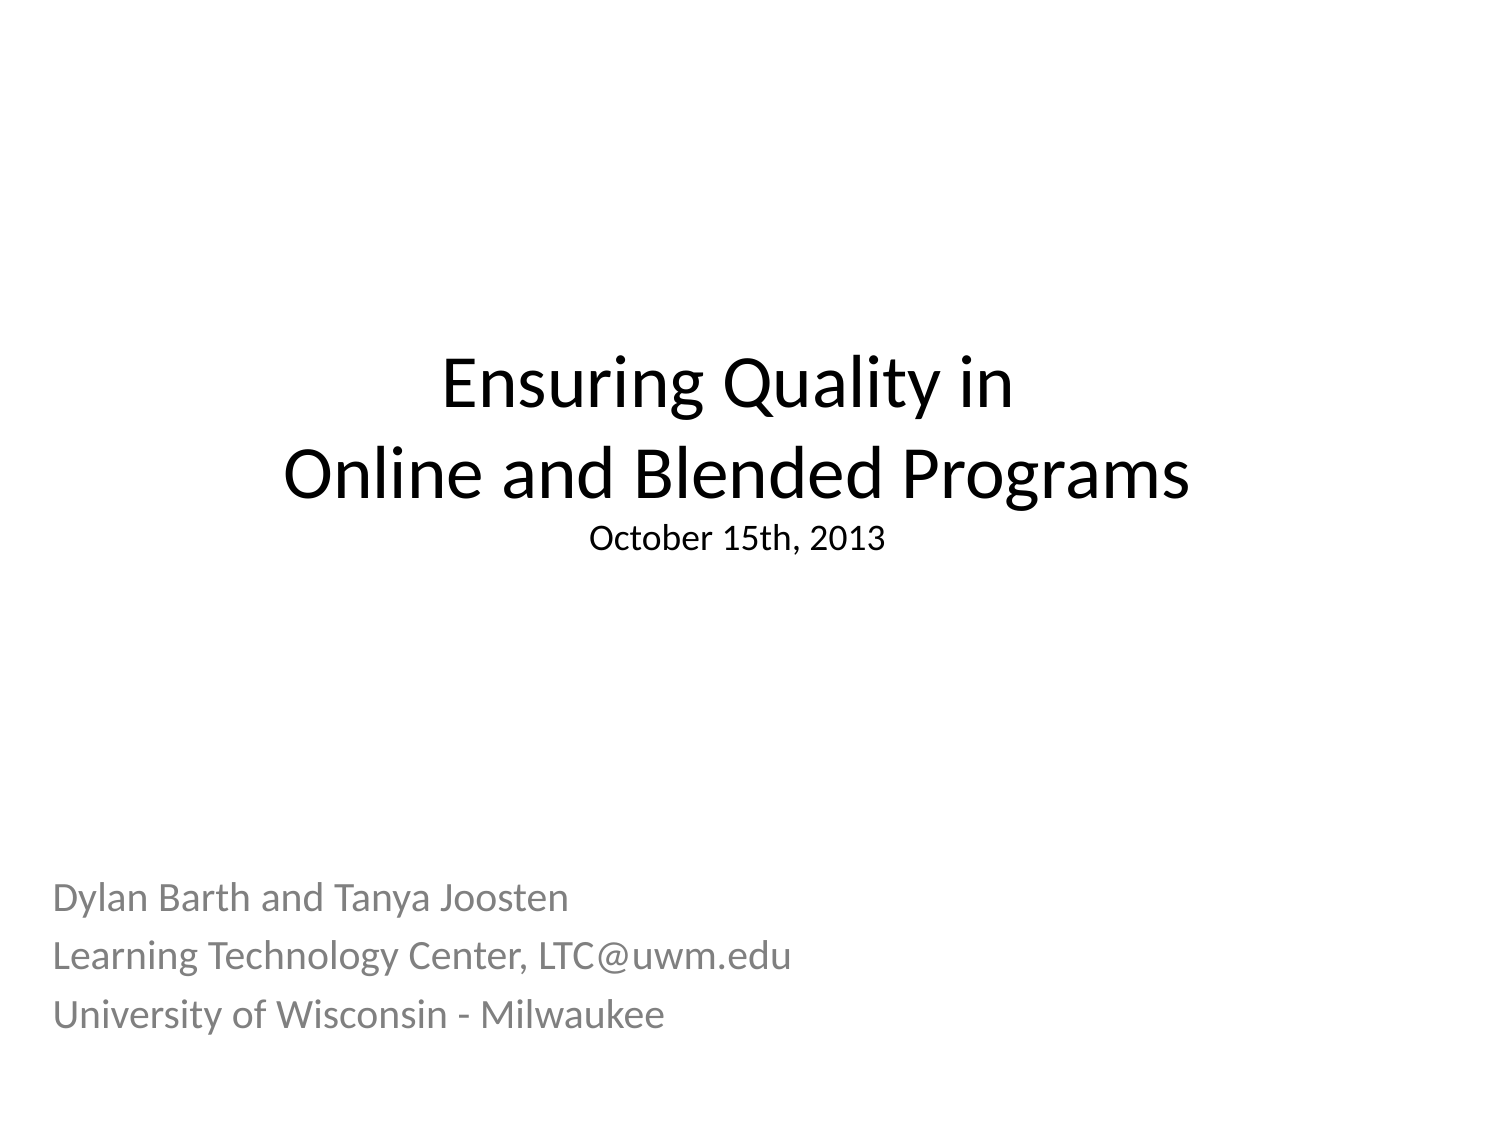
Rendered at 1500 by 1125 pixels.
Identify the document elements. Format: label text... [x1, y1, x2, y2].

title Ensuring Quality in Online and Blended Programs October 15th, 2013 [99, 324, 1375, 567]
subtitle Dylan Barth and Tanya Joosten Learning Technology Center, LTC@uwm.edu University of Wisconsin - Milwaukee [37, 862, 1425, 1088]
